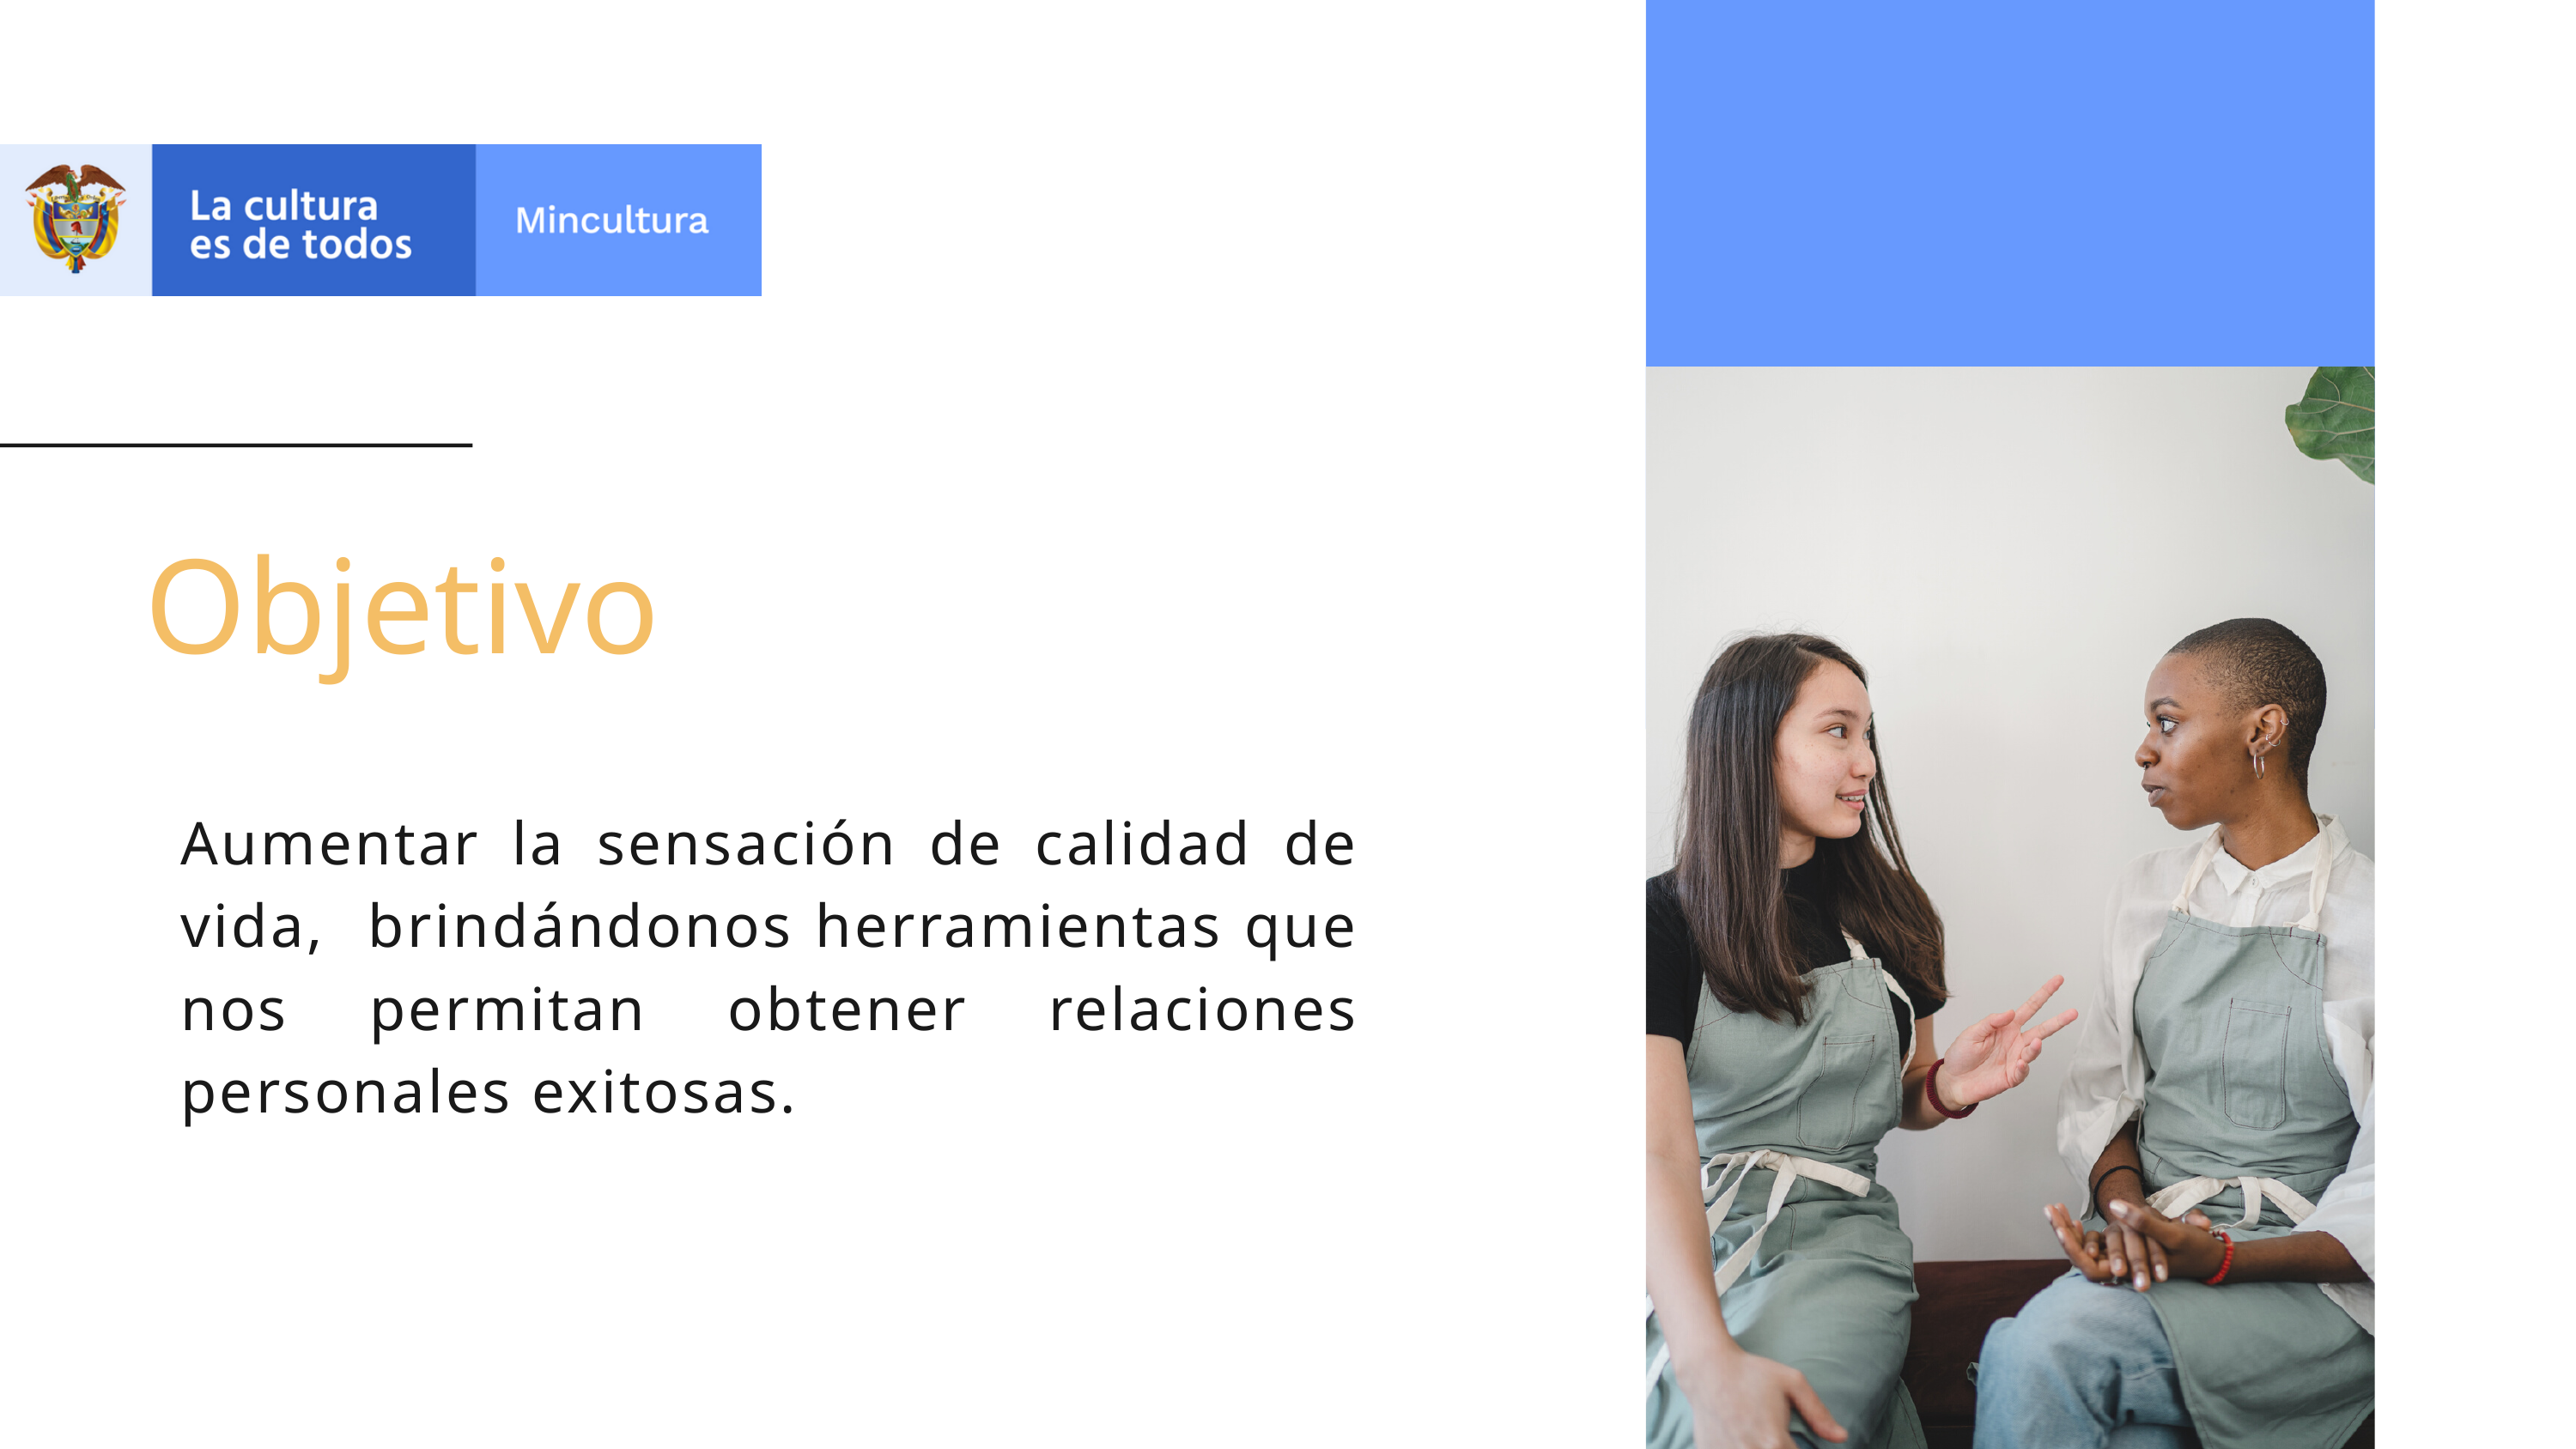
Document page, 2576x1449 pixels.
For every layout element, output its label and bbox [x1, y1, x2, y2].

picture [0, 144, 762, 297]
text_box [1645, 0, 2375, 367]
text_box [144, 480, 1362, 1119]
text_box [0, 443, 473, 448]
picture [1645, 367, 2375, 1449]
